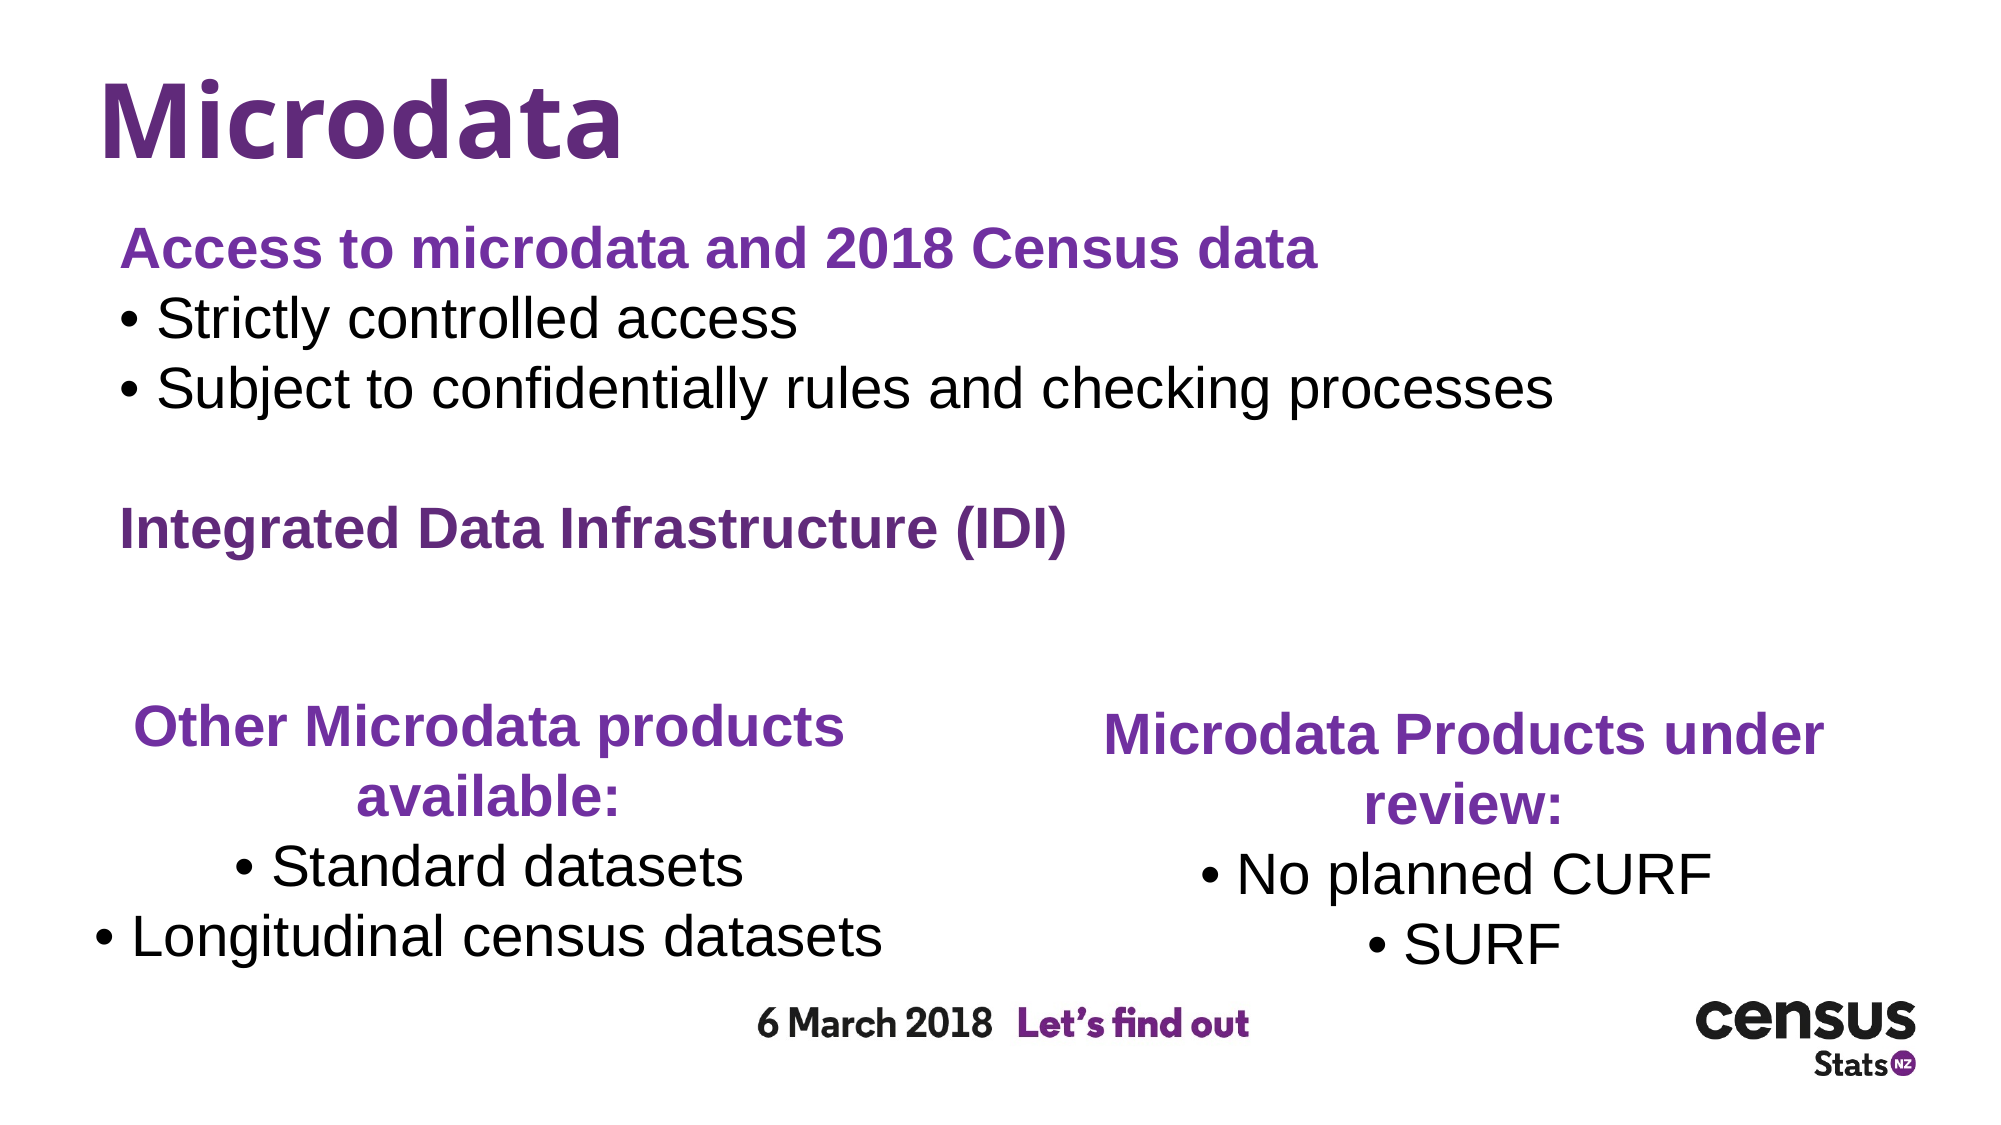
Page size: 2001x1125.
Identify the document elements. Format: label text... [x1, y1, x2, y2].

title Microdata [81, 15, 1807, 233]
picture [1696, 1001, 1916, 1076]
text_box Other Microdata products available: • Standard datasets • Longitudinal census datasets [71, 681, 909, 1066]
text_box Microdata Products under review: • No planned CURF • SURF [1046, 688, 1884, 1029]
text_box Access to microdata and 2018 Census data • Strictly controlled access • Subject to confidentially rules and checking processes Integrated Data Infrastructure (IDI) [104, 203, 1846, 568]
picture [909, 990, 1302, 1052]
